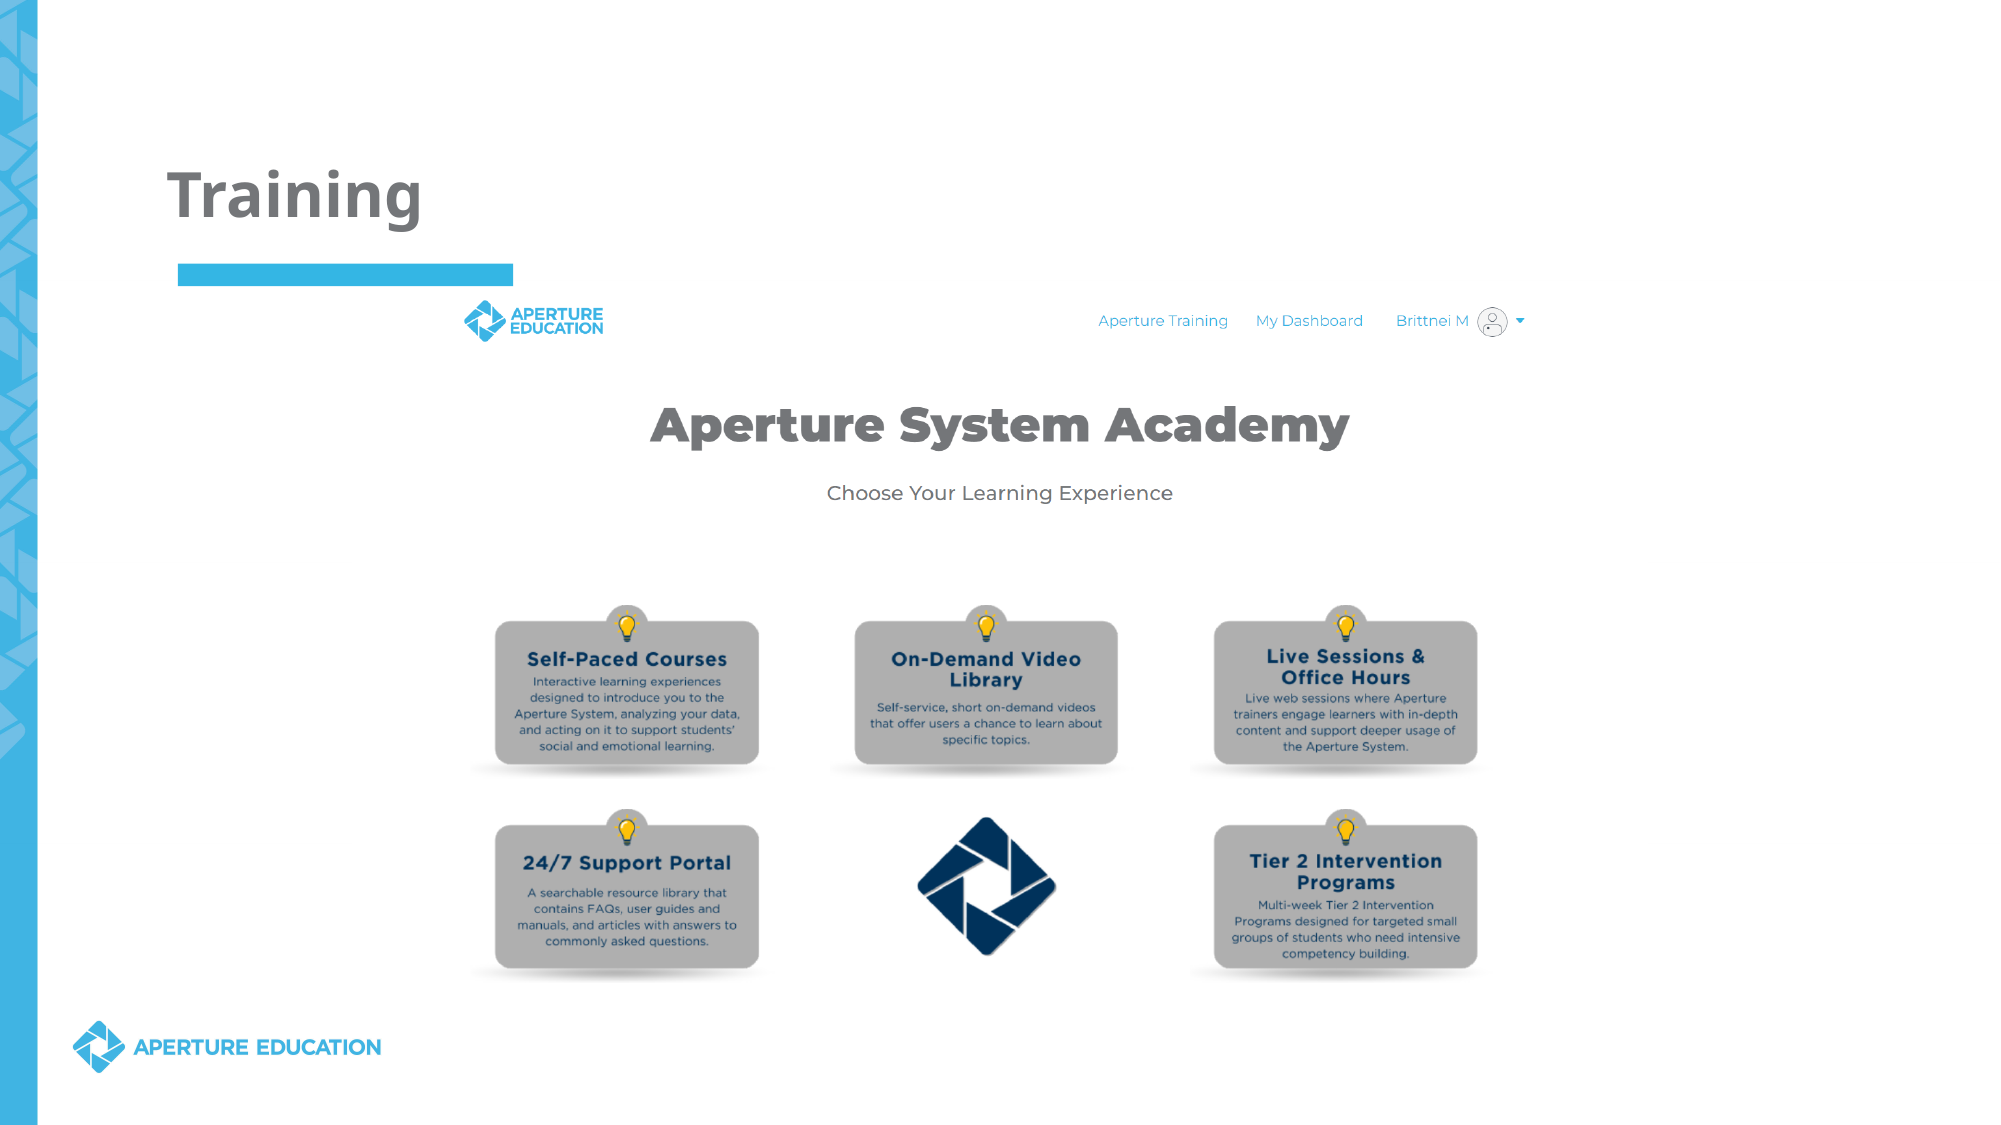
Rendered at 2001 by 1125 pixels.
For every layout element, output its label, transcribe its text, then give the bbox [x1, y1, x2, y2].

picture [0, 0, 2000, 1125]
title Training [151, 137, 1849, 246]
